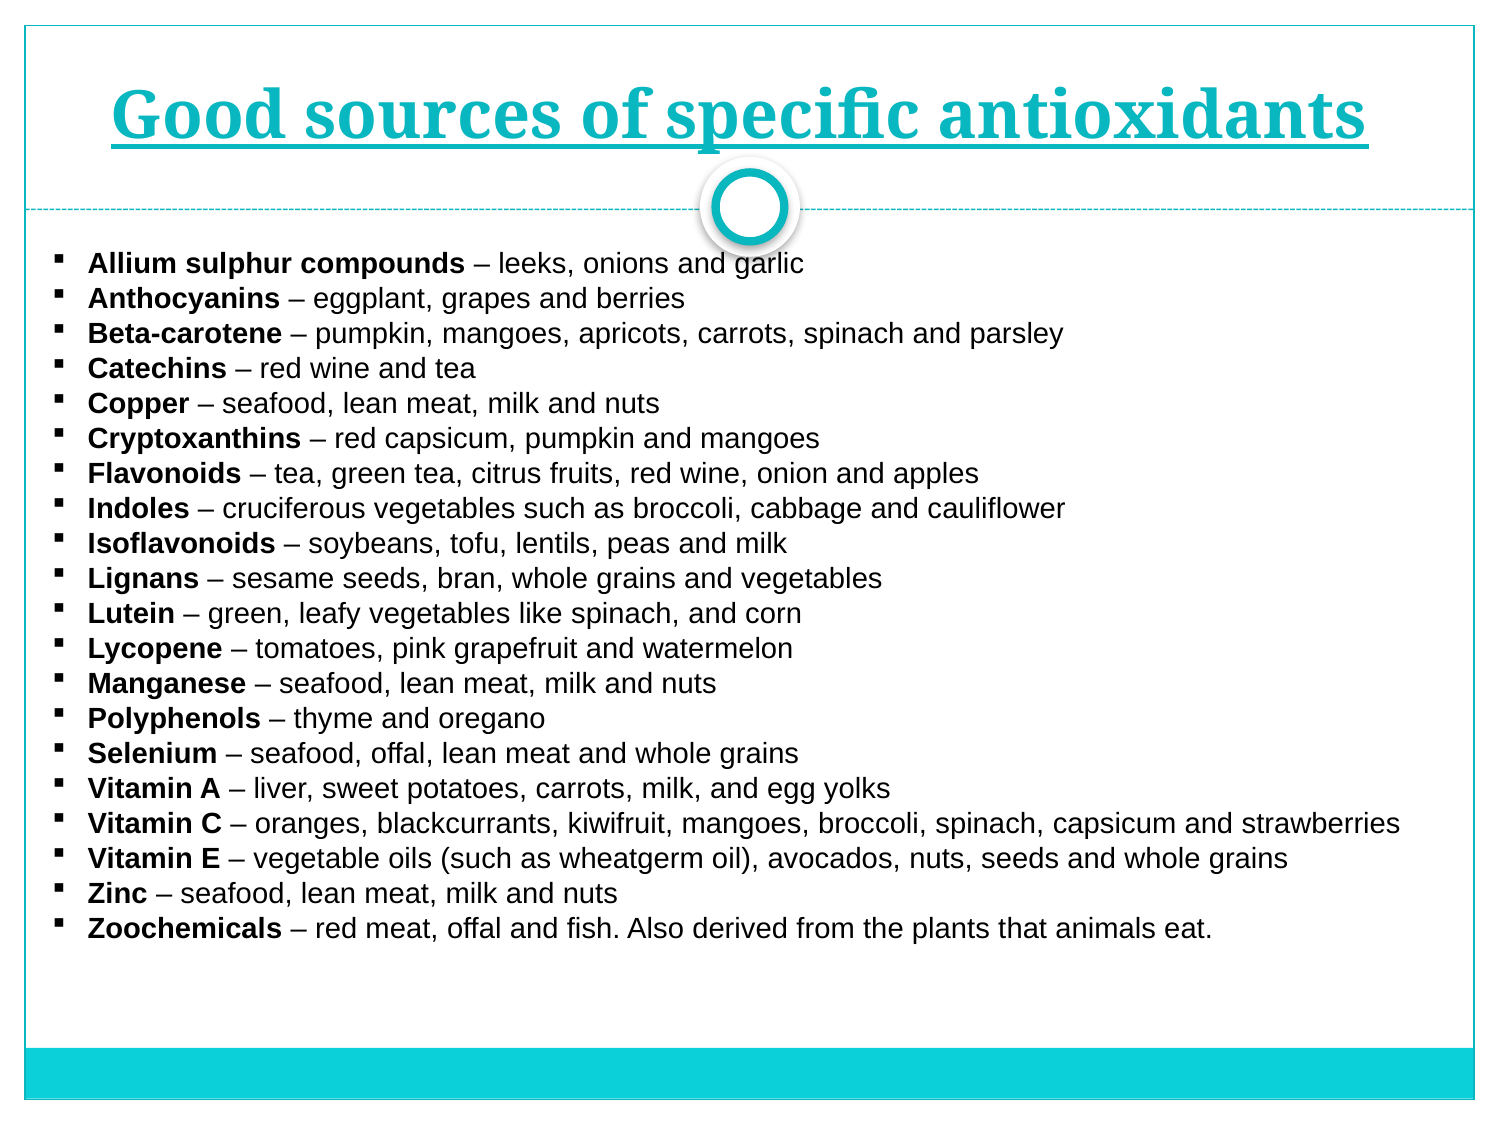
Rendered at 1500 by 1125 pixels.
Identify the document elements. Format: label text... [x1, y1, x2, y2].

title Good sources of specific antioxidants [49, 37, 1450, 163]
text_box Allium sulphur compounds – leeks, onions and garlic Anthocyanins – eggplant, grapes and berries Beta-carotene – pumpkin, mangoes, apricots, carrots, spinach and parsley Catechins – red wine and tea Copper – seafood, lean meat, milk and nuts Cryptoxanthins – red capsicum, pumpkin and mangoes Flavonoids – tea, green tea, citrus fruits, red wine, onion and apples Indoles – cruciferous vegetables such as broccoli, cabbage and cauliflower Isoflavonoids – soybeans, tofu, lentils, peas and milk Lignans – sesame seeds, bran, whole grains and vegetables Lutein – green, leafy vegetables like spinach, and corn Lycopene – tomatoes, pink grapefruit and watermelon Manganese – seafood, lean meat, milk and nuts Polyphenols – thyme and oregano Selenium – seafood, offal, lean meat and whole grains Vitamin A – liver, sweet potatoes, carrots, milk, and egg yolks Vitamin C – oranges, blackcurrants, kiwifruit, mangoes, broccoli, spinach, capsicum and strawberries Vitamin E – vegetable oils (such as wheatgerm oil), avocados, nuts, seeds and whole grains Zinc – seafood, lean meat, milk and nuts Zoochemicals – red meat, offal and fish. Also derived from the plants that animals eat. [37, 237, 1463, 952]
